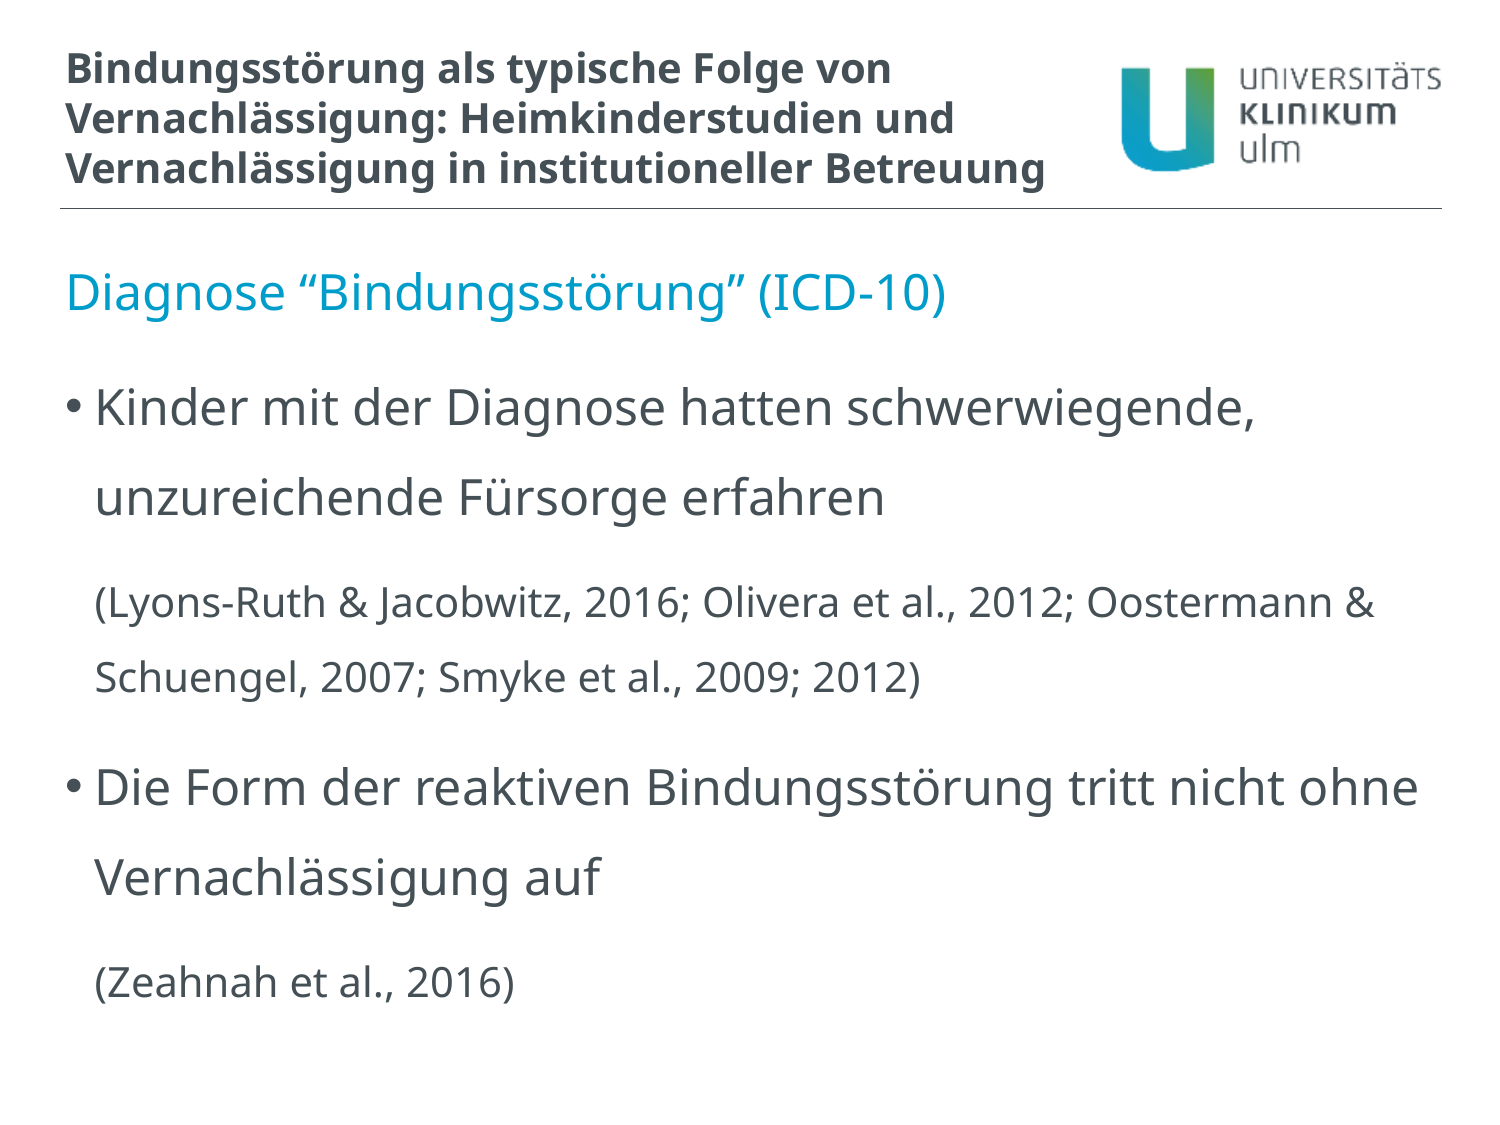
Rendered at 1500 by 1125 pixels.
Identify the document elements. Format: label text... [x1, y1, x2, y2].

list Bindungsstörung als typische Folge von Vernachlässigung: Heimkinderstudien und Vernachlässigung in institutioneller Betreuung [64, 34, 1088, 129]
list Diagnose “Bindungsstörung” (ICD-10) Kinder mit der Diagnose hatten schwerwiegende, unzureichende Fürsorge erfahren (Lyons-Ruth & Jacobwitz, 2016; Olivera et al., 2012; Oostermann & Schuengel, 2007; Smyke et al., 2009; 2012) Die Form der reaktiven Bindungsstörung tritt nicht ohne Vernachlässigung auf (Zeahnah et al., 2016) [64, 222, 1452, 1062]
picture [1119, 61, 1444, 173]
